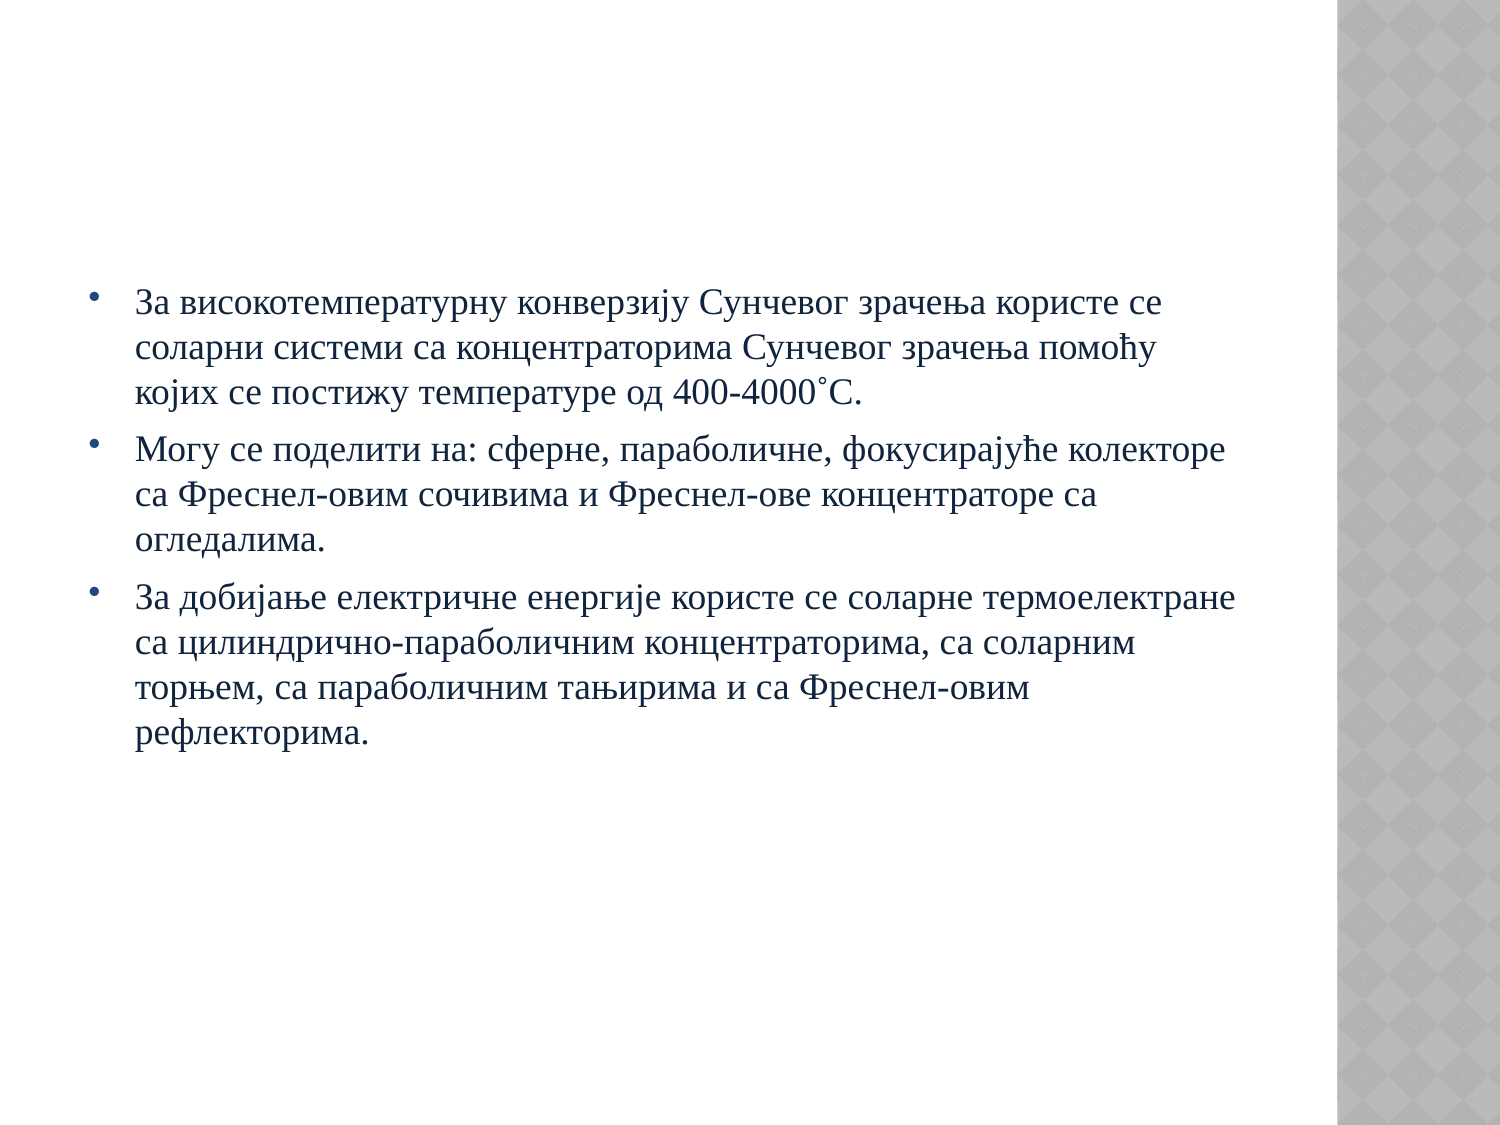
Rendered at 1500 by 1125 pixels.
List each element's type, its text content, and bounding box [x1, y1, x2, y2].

list За високотемпературну конверзију Сунчевог зрачења користе се соларни системи са концентраторима Сунчевог зрачења помоћу којих се постижу температуре од 400-4000˚С. Могу се поделити на: сферне, параболичне, фокусирајуће колекторе са Фреснел-овим сочивима и Фреснел-ове концентраторе са огледалима. За добијање електричне енергије користе се соларне термоелектране са цилиндрично-параболичним концентраторима, са соларним торњем, са параболичним тањирима и са Фреснел-овим рефлекторима. [75, 269, 1263, 1059]
